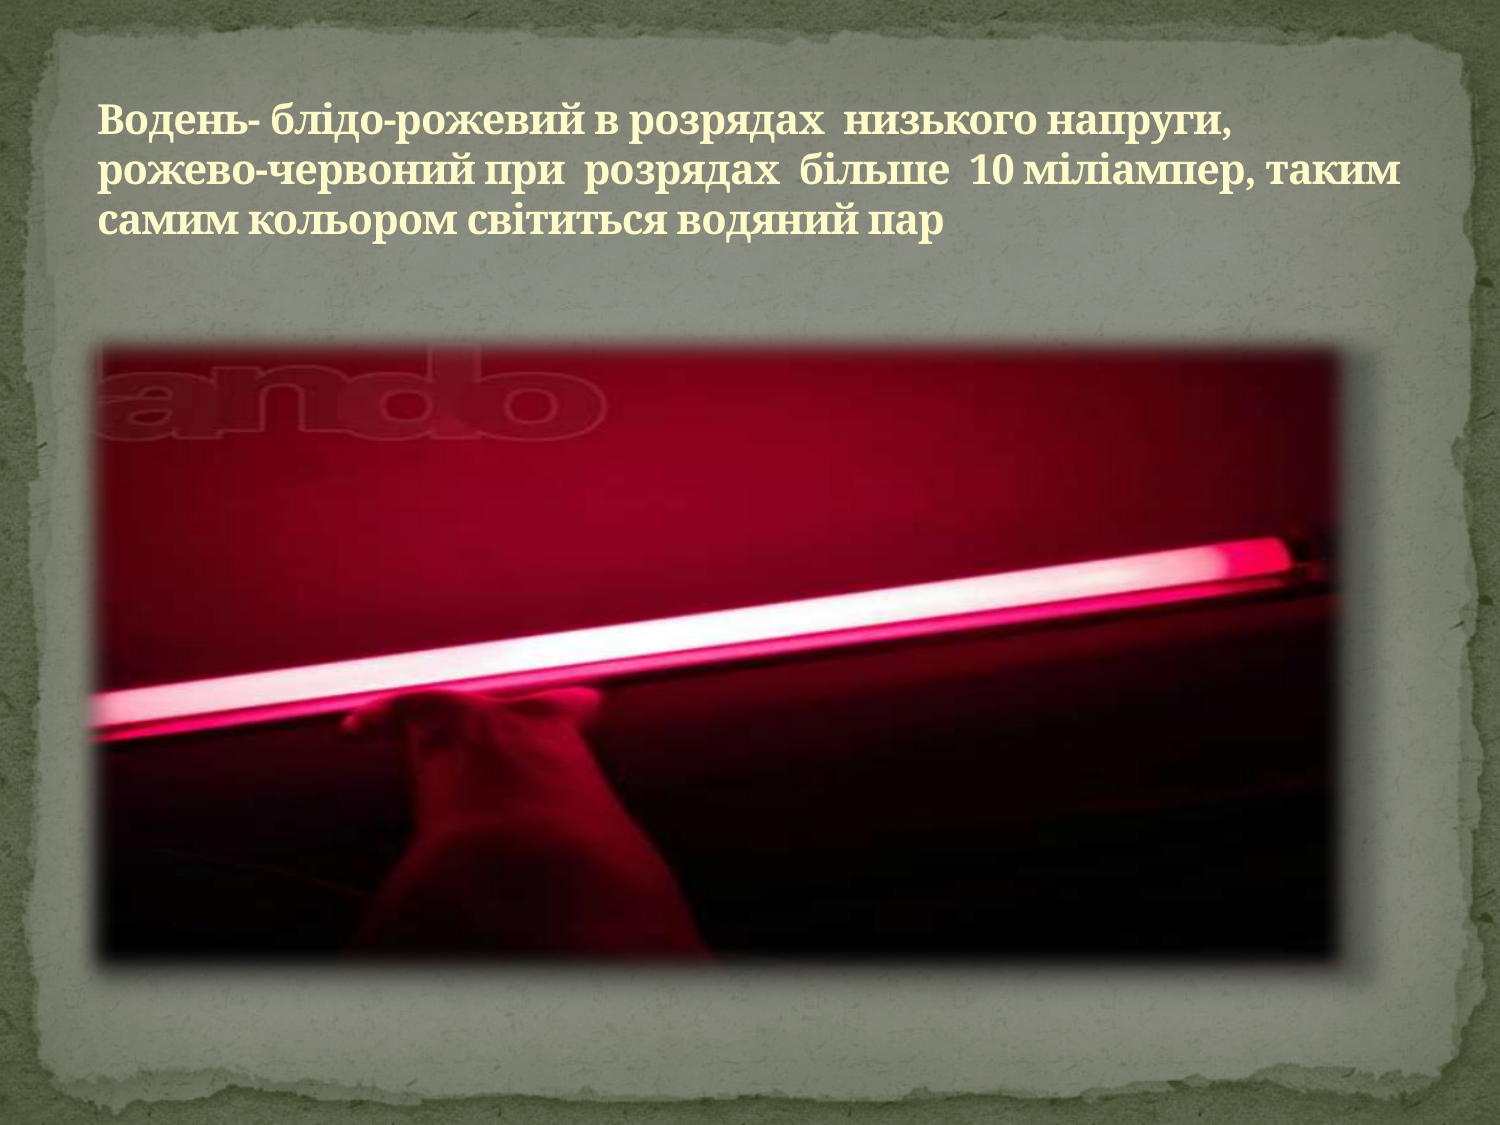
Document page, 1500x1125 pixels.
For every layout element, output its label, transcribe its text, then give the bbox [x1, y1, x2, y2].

title Водень- блідо-рожевий в розрядах низького напруги, рожево-червоний при розрядах більше 10 міліампер, таким самим кольором світиться водяний пар [81, 74, 1425, 250]
picture [75, 328, 1360, 988]
